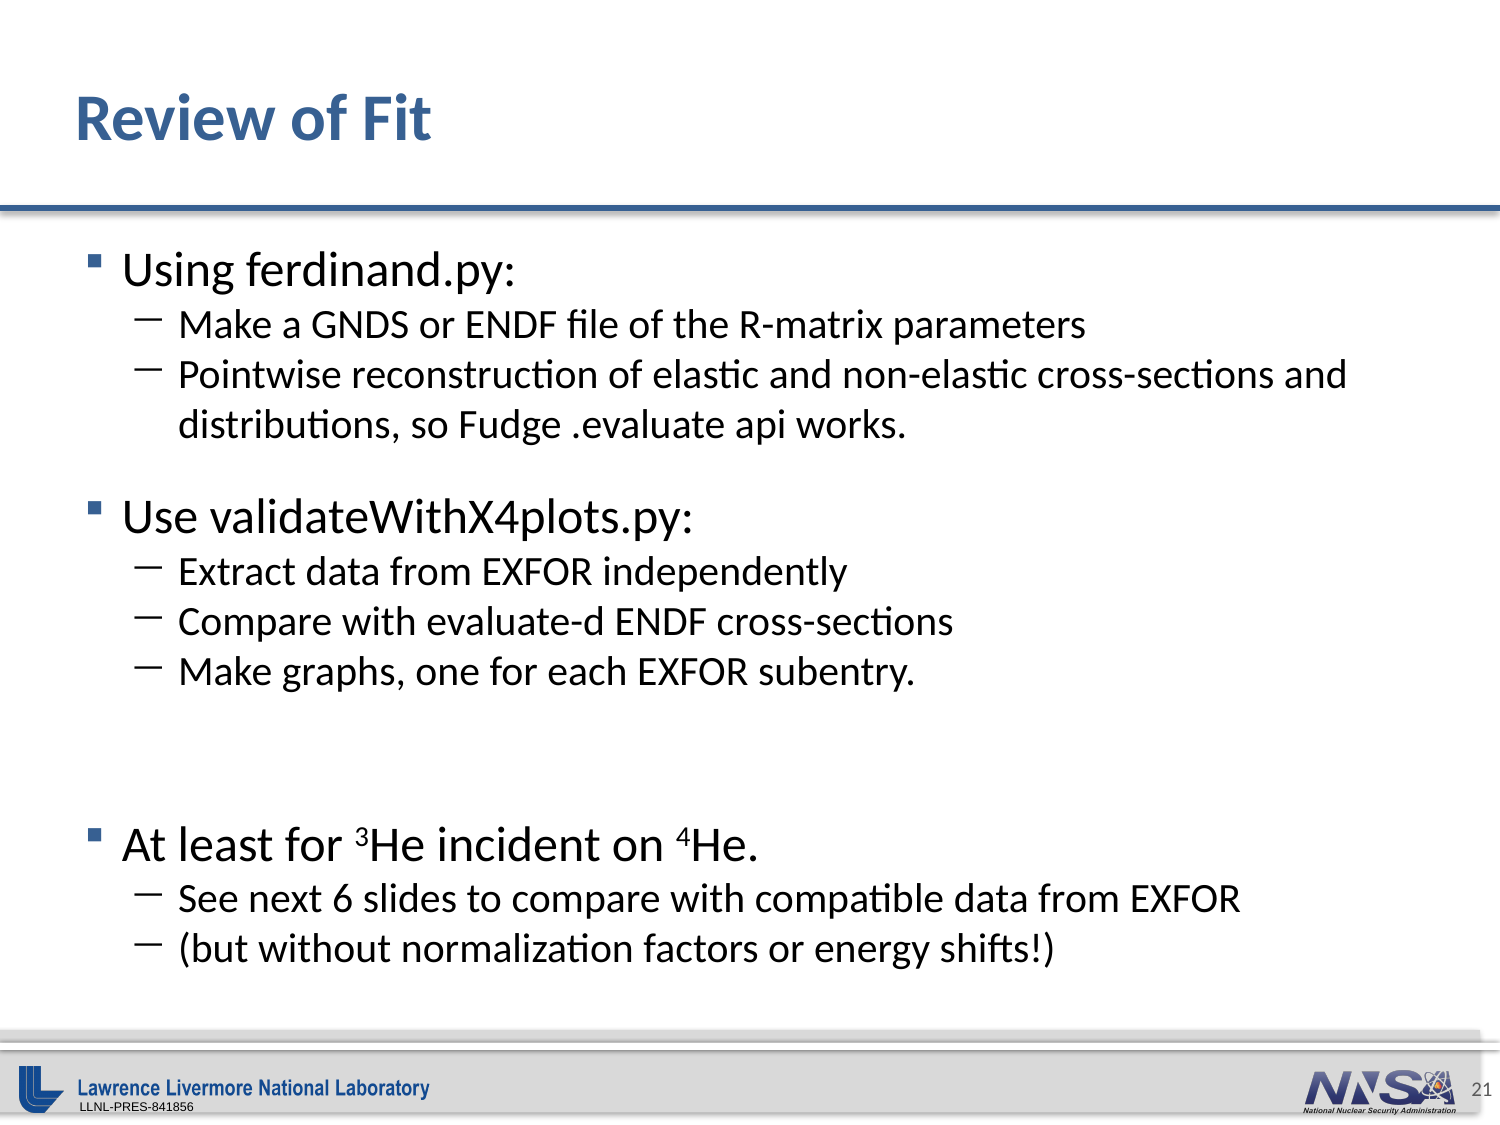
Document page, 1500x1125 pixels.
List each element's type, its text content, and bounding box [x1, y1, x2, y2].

title Review of Fit [75, 36, 1425, 202]
picture [1296, 1057, 1463, 1122]
list Using ferdinand.py: Make a GNDS or ENDF file of the R-matrix parameters Pointwise reconstruction of elastic and non-elastic cross-sections and distributions, so Fudge .evaluate api works. Use validateWithX4plots.py: Extract data from EXFOR independently Compare with evaluate-d ENDF cross-sections Make graphs, one for each EXFOR subentry. At least for 3He incident on 4He. See next 6 slides to compare with compatible data from EXFOR (but without normalization factors or energy shifts!) [75, 236, 1425, 1042]
picture [19, 1066, 468, 1113]
